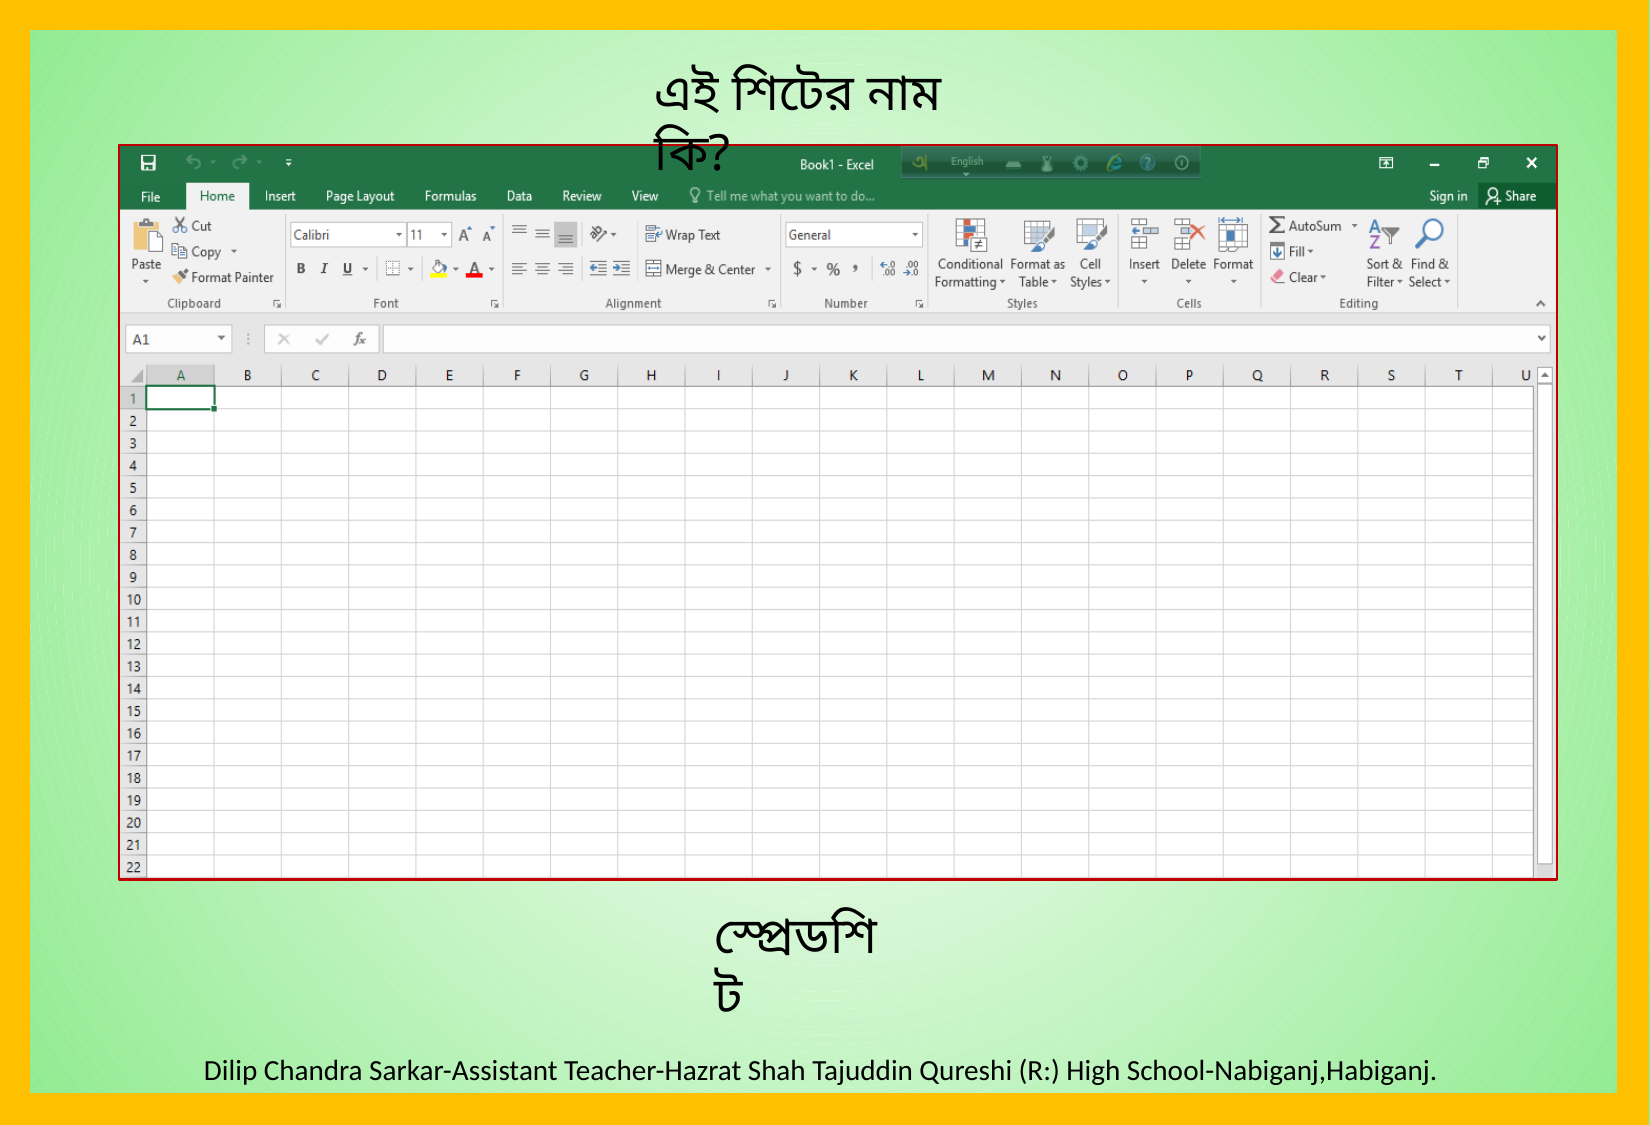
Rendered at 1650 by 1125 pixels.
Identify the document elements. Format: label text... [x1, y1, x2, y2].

text_box এই শিটের নাম কি? [639, 53, 1005, 146]
text_box স্প্রেডশিট [699, 896, 894, 1031]
picture [119, 146, 1556, 879]
